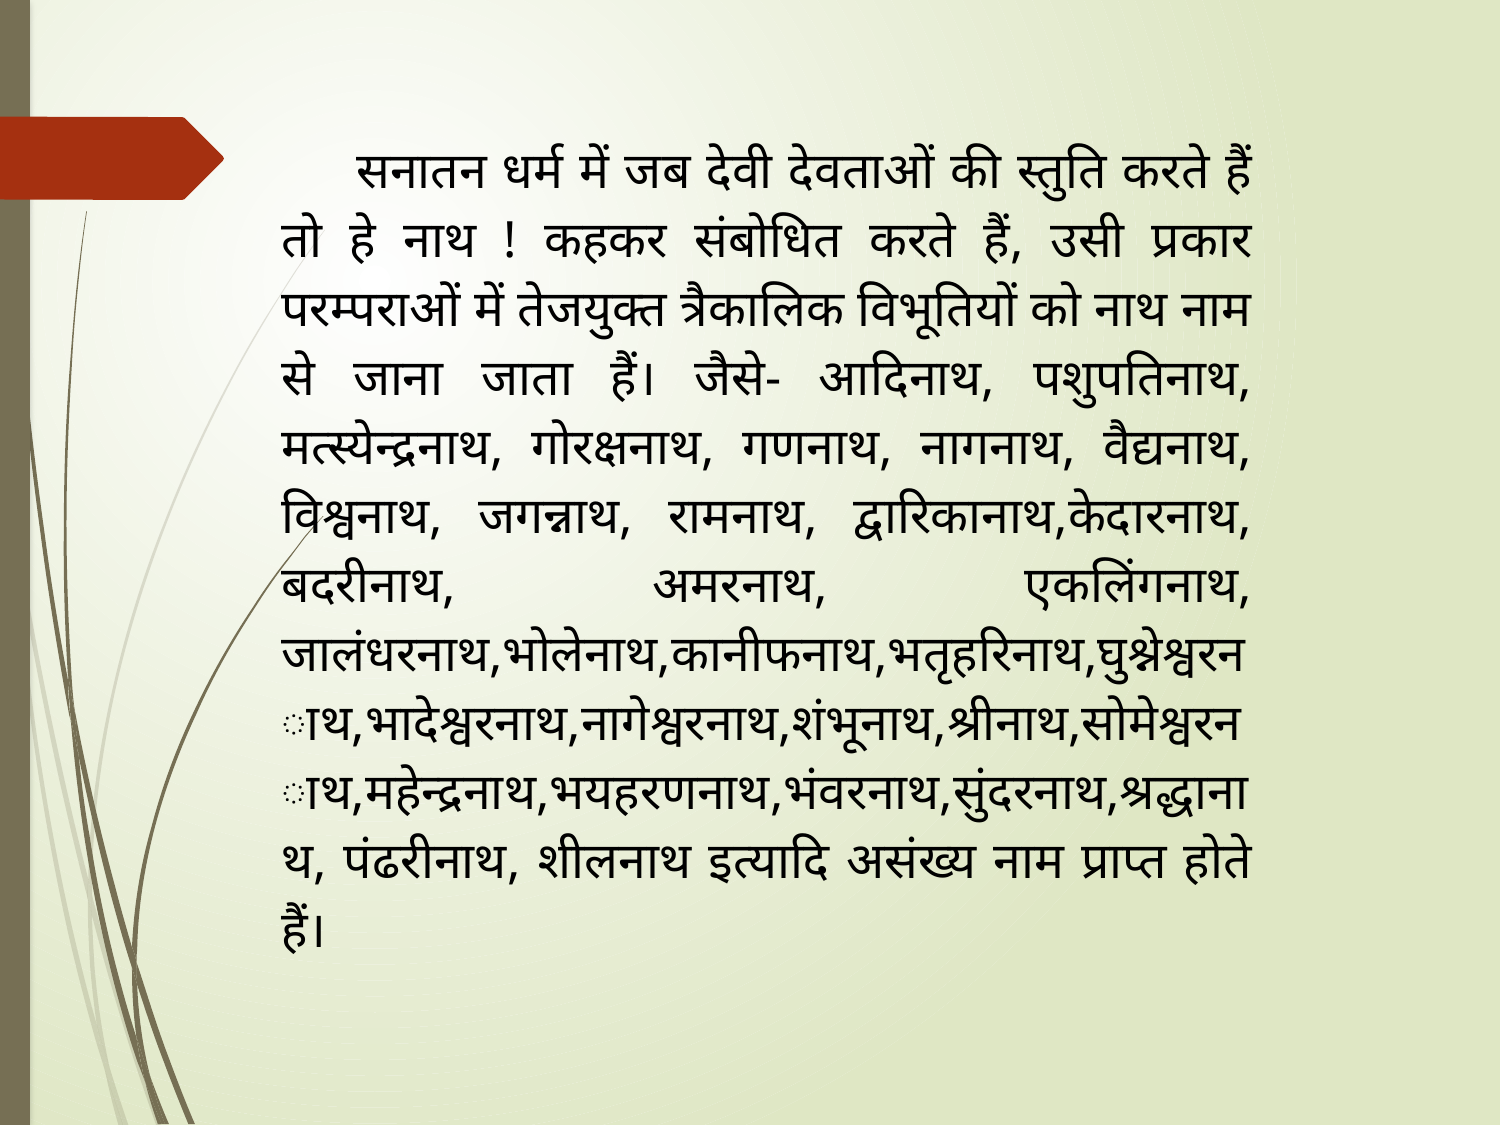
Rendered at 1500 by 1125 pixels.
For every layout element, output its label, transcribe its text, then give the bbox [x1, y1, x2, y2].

text_box सनातन धर्म में जब देवी देवताओं की स्तुति करते हैं तो हे नाथ ! कहकर संबोधित करते हैं, उसी प्रकार परम्पराओं में तेजयुक्त त्रैकालिक विभूतियों को नाथ नाम से जाना जाता हैं। जैसे- आदिनाथ, पशुपतिनाथ, मत्स्येन्द्रनाथ, गोरक्षनाथ, गणनाथ, नागनाथ, वैद्यनाथ, विश्वनाथ, जगन्नाथ, रामनाथ, द्वारिकानाथ,केदारनाथ, बदरीनाथ, अमरनाथ, एकलिंगनाथ, जालंधरनाथ,भोलेनाथ,कानीफनाथ,भतृहरिनाथ,घुश्नेश्वरनाथ,भादेश्वरनाथ,नागेश्वरनाथ,शंभूनाथ,श्रीनाथ,सोमेश्वरनाथ,महेन्द्रनाथ,भयहरणनाथ,भंवरनाथ,सुंदरनाथ,श्रद्धानाथ, पंढरीनाथ, शीलनाथ इत्यादि असंख्य नाम प्राप्त होते हैं। [266, 122, 1267, 965]
